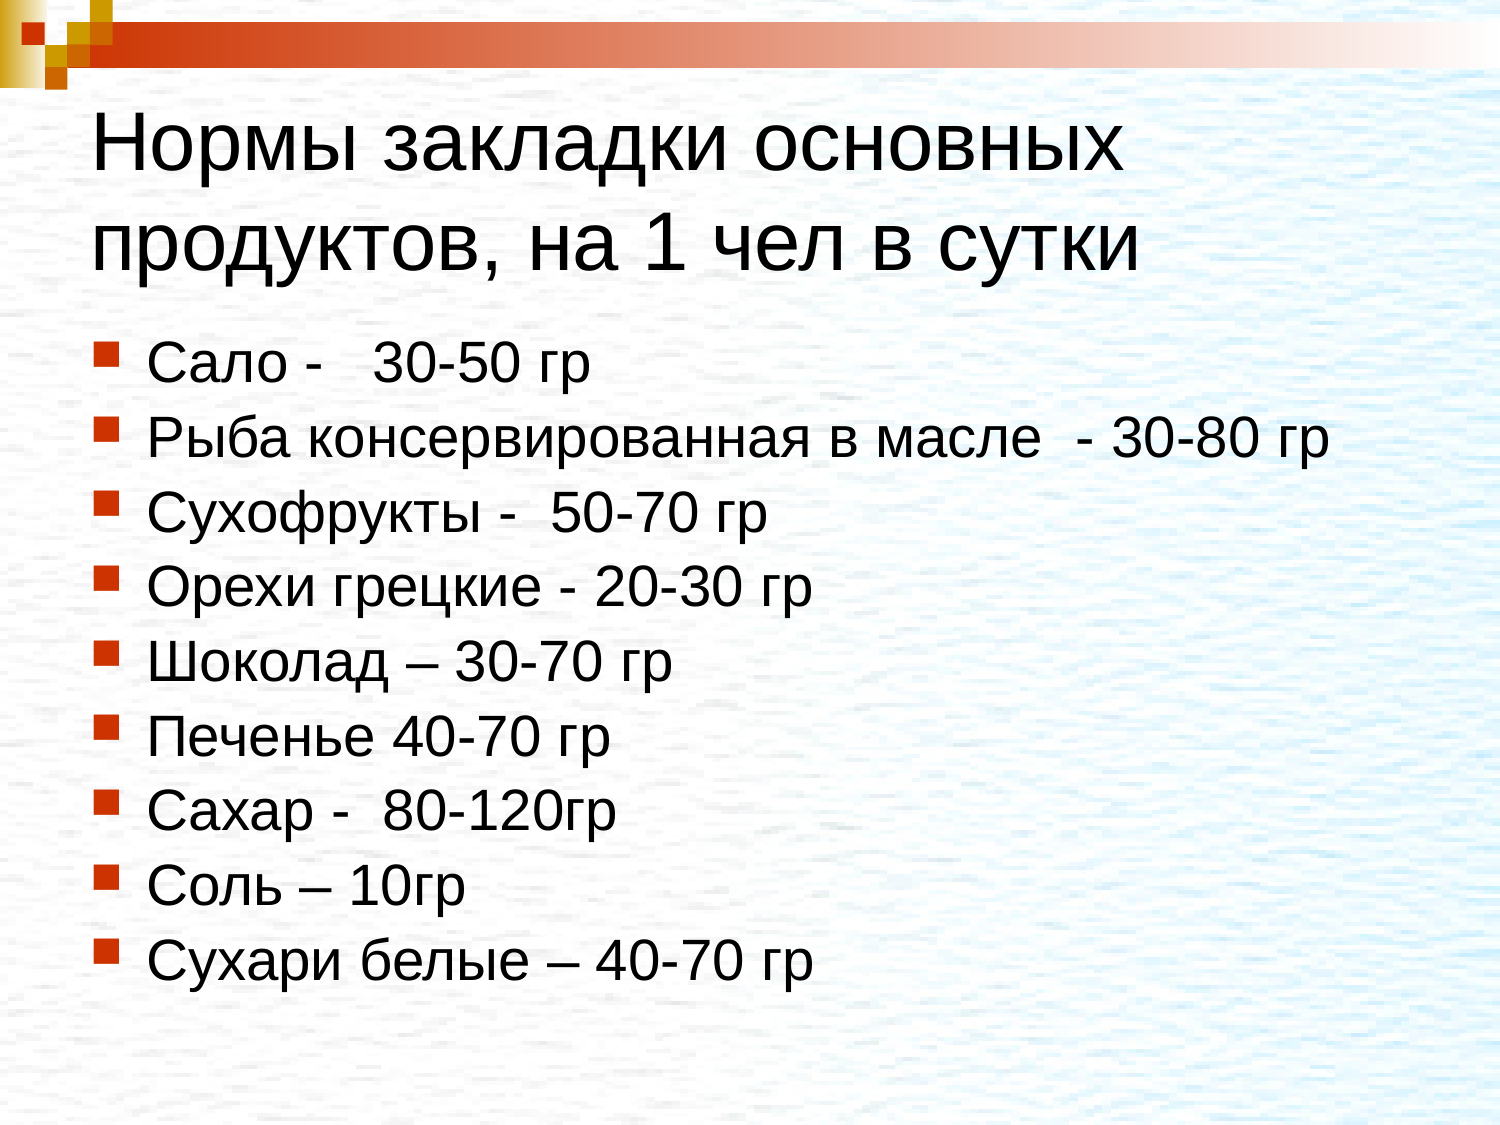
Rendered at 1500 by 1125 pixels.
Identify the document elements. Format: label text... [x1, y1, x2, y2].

picture [47, 0, 89, 45]
picture [113, 0, 1500, 22]
title Нормы закладки основных продуктов, на 1 чел в сутки [75, 75, 1425, 300]
list Сало - 30-50 гр Рыба консервированная в масле - 30-80 гр Сухофрукты - 50-70 гр Орехи грецкие - 20-30 гр Шоколад – 30-70 гр Печенье 40-70 гр Сахар - 80-120гр Соль – 10гр Сухари белые – 40-70 гр [75, 324, 1425, 1071]
picture [0, 67, 1500, 1125]
